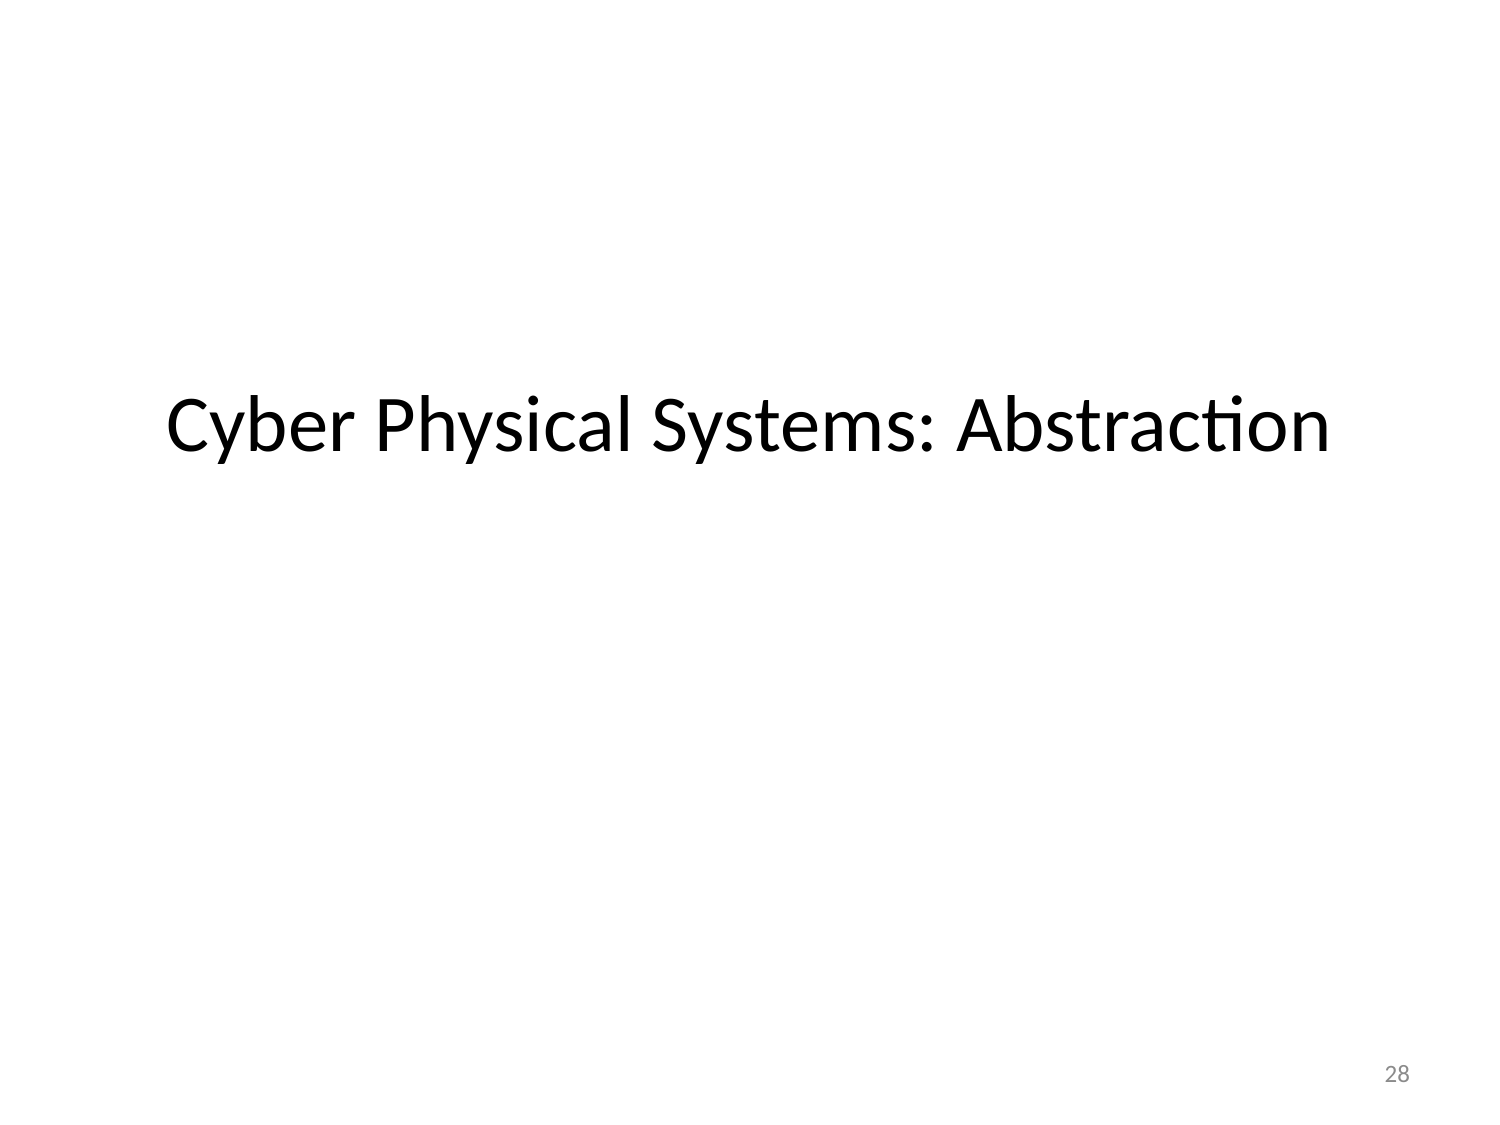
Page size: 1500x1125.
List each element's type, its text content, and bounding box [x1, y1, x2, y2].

title Cyber Physical Systems: Abstraction [75, 325, 1425, 513]
slide_number 28 [1074, 1042, 1425, 1103]
